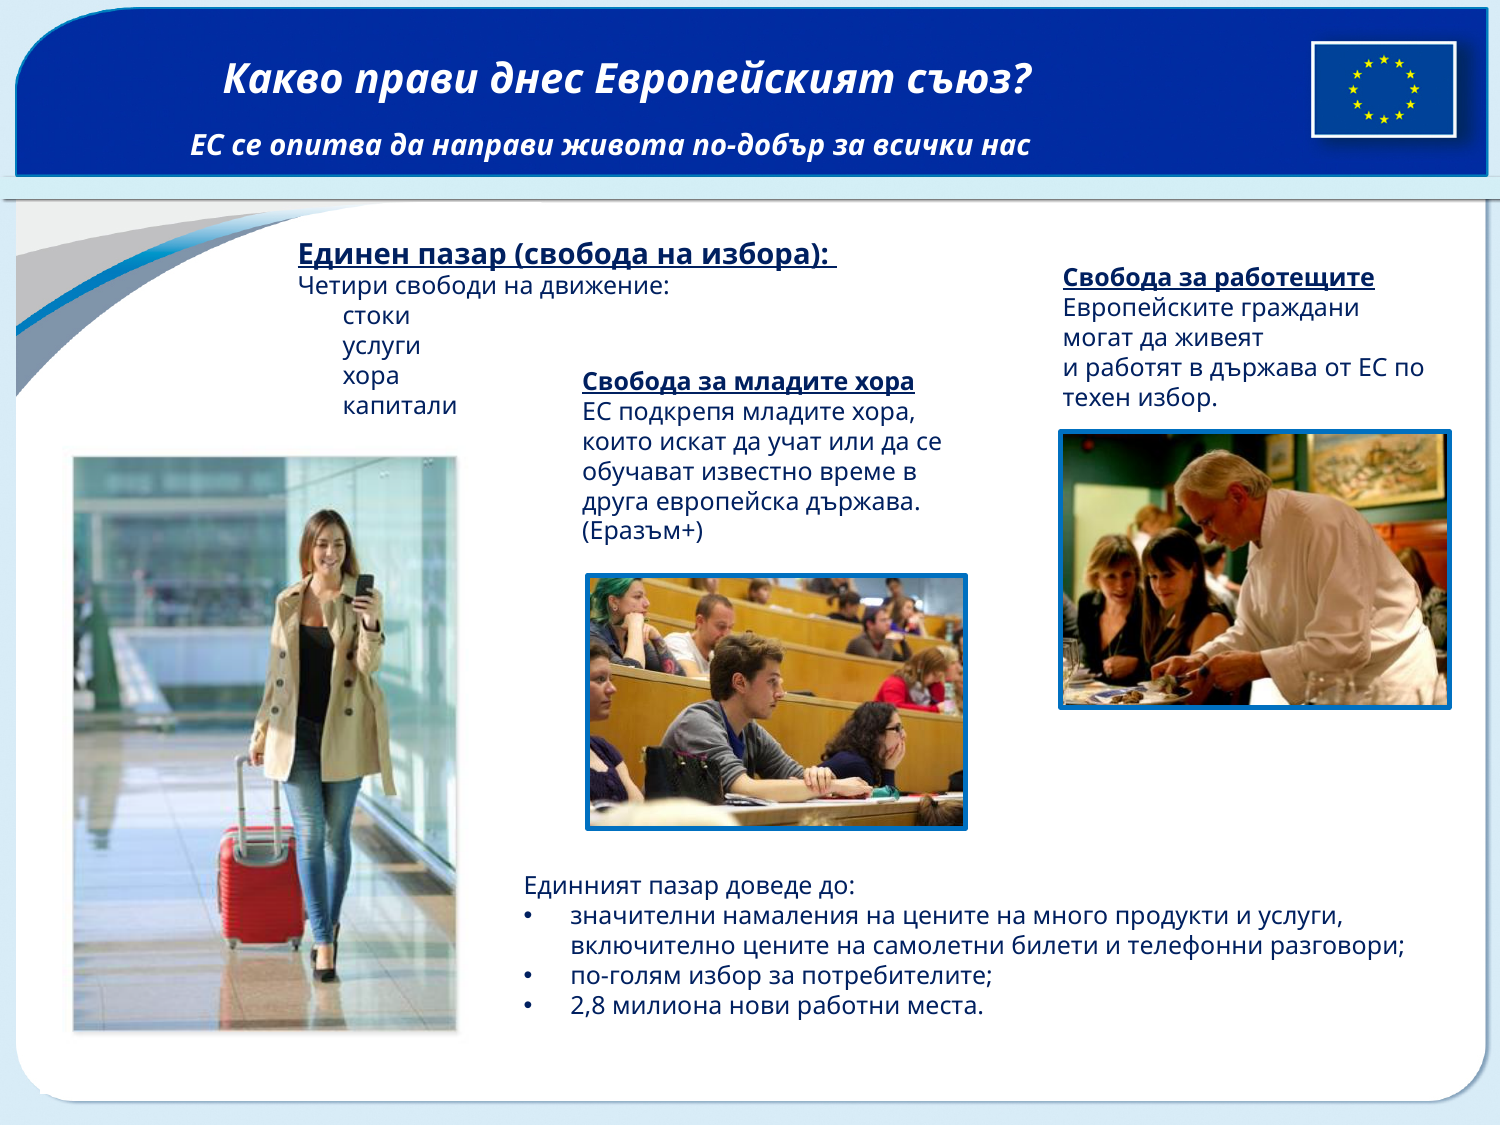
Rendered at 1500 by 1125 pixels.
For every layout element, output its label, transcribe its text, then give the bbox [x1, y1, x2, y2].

text_box Свобода за работещите Европейските граждани могат да живеят и работят в държава от ЕС по техен избор. [1047, 254, 1448, 379]
text_box Единен пазар (свобода на избора): Четири свободи на движение: стоки услуги хора капитали [282, 227, 925, 421]
text_box Единният пазар доведе до: значителни намаления на цените на много продукти и услуги, включително цените на самолетни билети и телефонни разговори; по-голям избор за потребителите; 2,8 милиона нови работни места. [515, 862, 1447, 1027]
text_box Свобода за младите хора ЕС подкрепя младите хора, които искат да учат или да се обучават известно време в друга европейска държава. (Еразъм+) [567, 357, 986, 533]
text_box Какво прави днес Европейският съюз? ЕС се опитва да направи живота по-добър за всички нас [35, 44, 1046, 169]
picture [0, 0, 1500, 1125]
